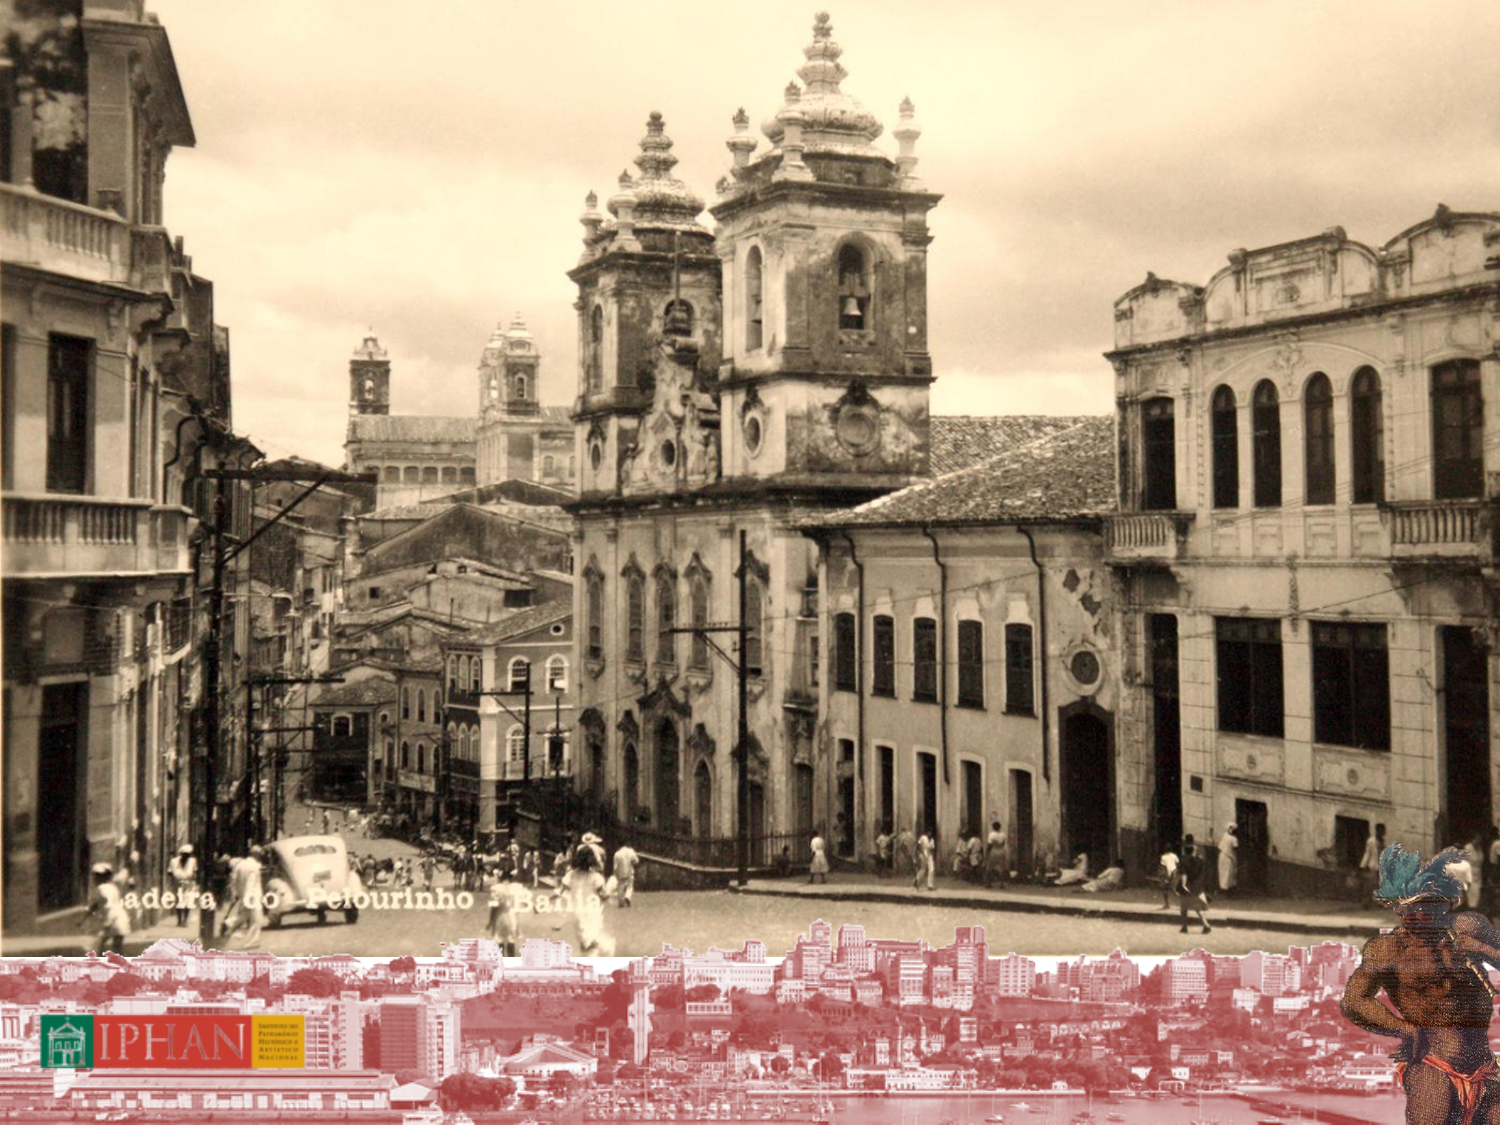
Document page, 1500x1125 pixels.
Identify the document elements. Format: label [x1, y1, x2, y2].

picture [0, 0, 1500, 1125]
text_box [1324, 818, 1500, 1125]
